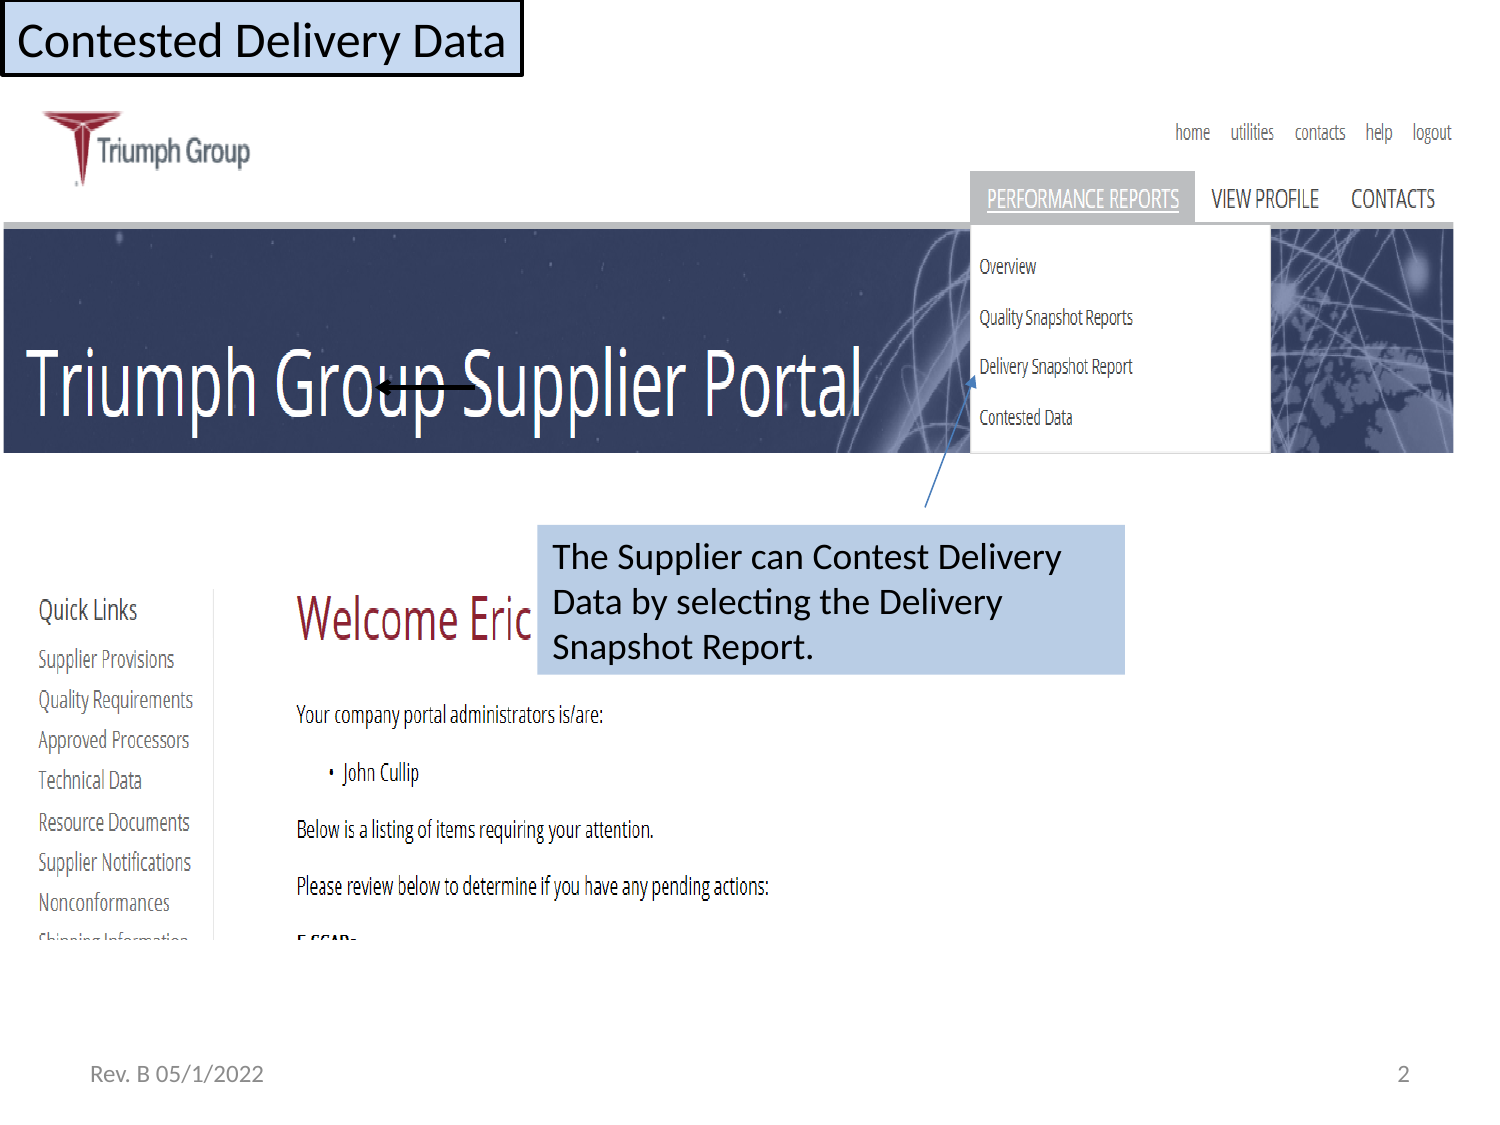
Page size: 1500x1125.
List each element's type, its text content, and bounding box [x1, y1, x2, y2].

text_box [924, 374, 976, 508]
picture [3, 74, 1454, 941]
text_box Contested Delivery Data [0, 0, 524, 76]
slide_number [75, 1042, 425, 1103]
slide_number 2 [1074, 1042, 1425, 1103]
